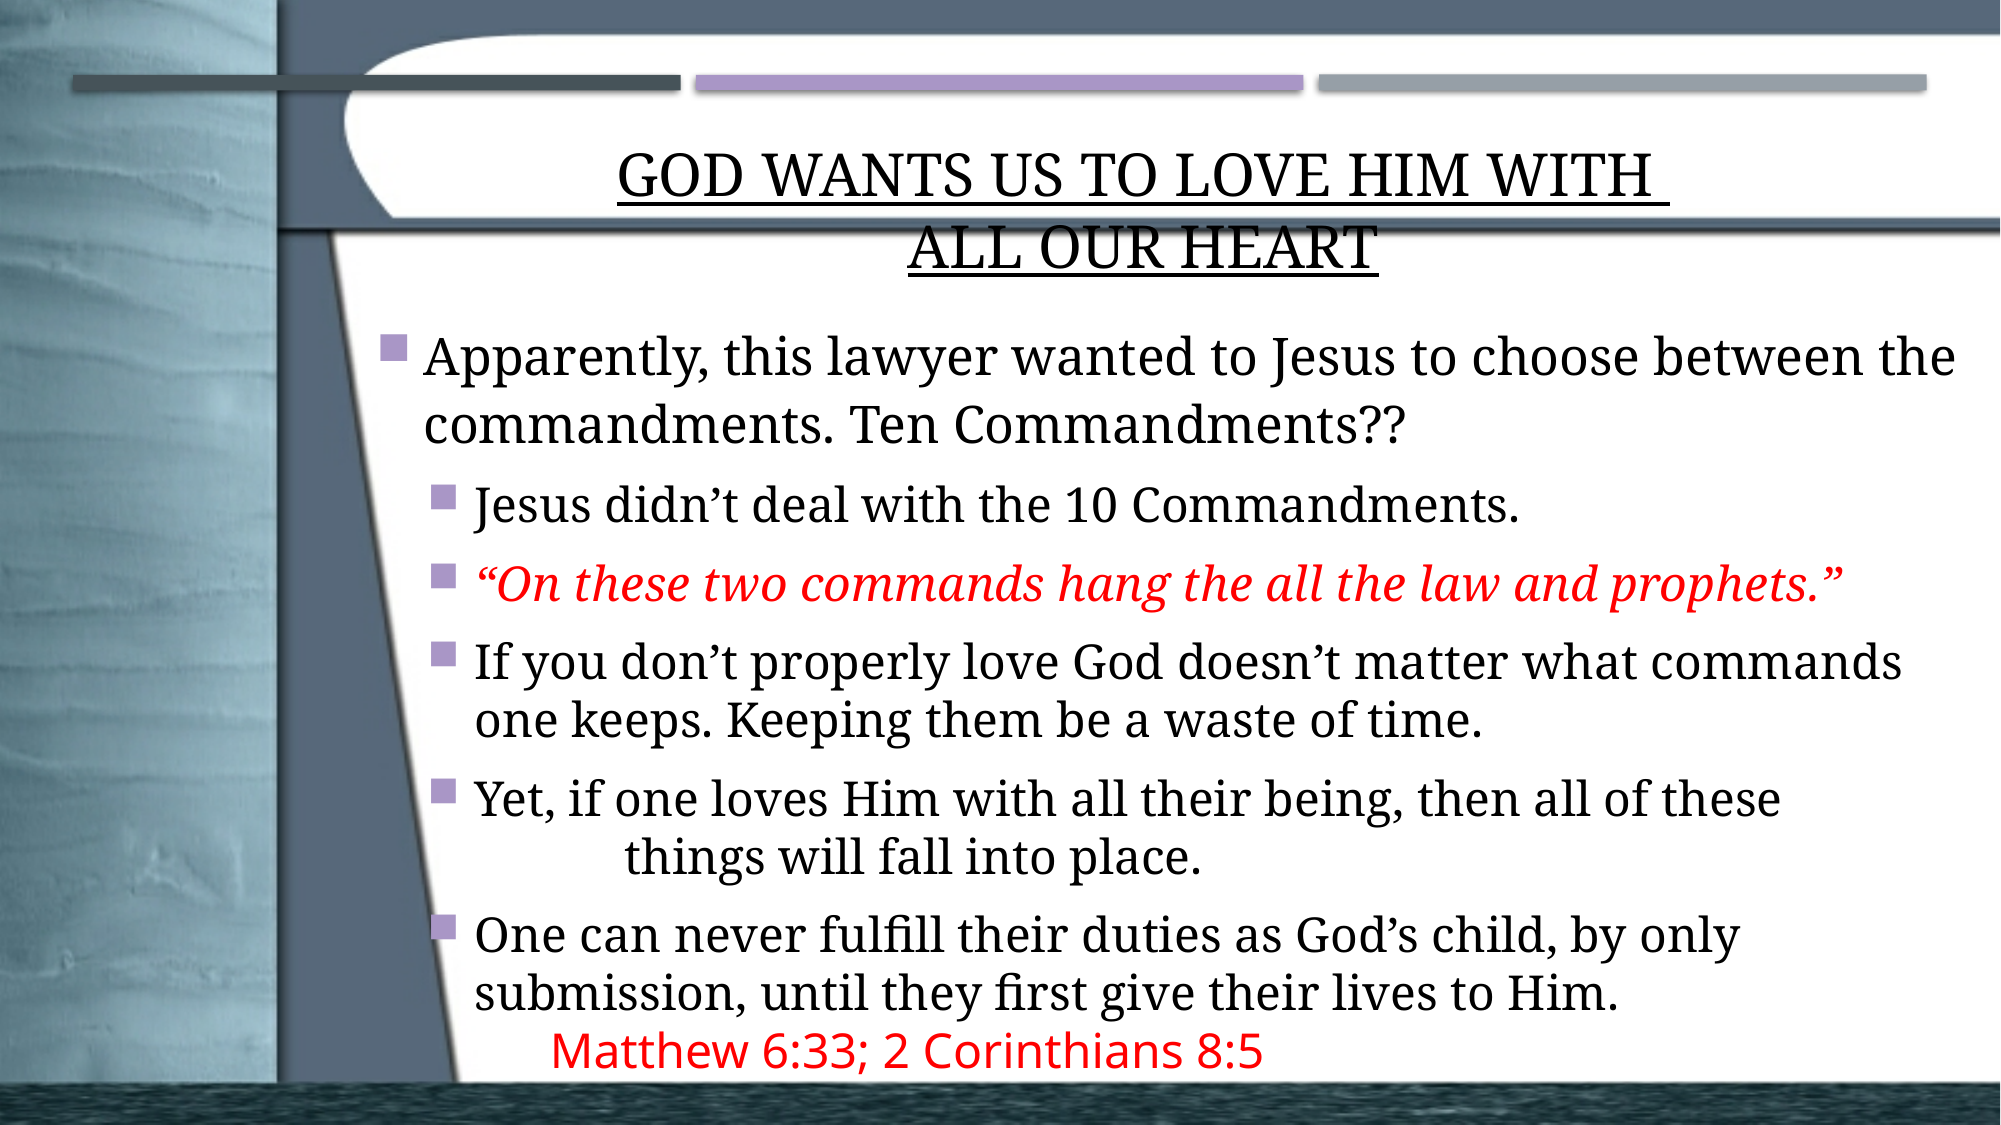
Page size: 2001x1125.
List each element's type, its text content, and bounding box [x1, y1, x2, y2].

title God Wants Us to Love Him With All Our Heart [305, 128, 1981, 288]
picture [0, 0, 2001, 1125]
list Apparently, this lawyer wanted to Jesus to choose between the commandments. Ten Commandments?? Jesus didn’t deal with the 10 Commandments. “On these two commands hang the all the law and prophets.” If you don’t properly love God doesn’t matter what commands one keeps. Keeping them be a waste of time. Yet, if one loves Him with all their being, then all of these things will fall into place. One can never fulfill their duties as God’s child, by only submission, until they first give their lives to Him. Matthew 6:33; 2 Corinthians 8:5 [360, 309, 1981, 1094]
